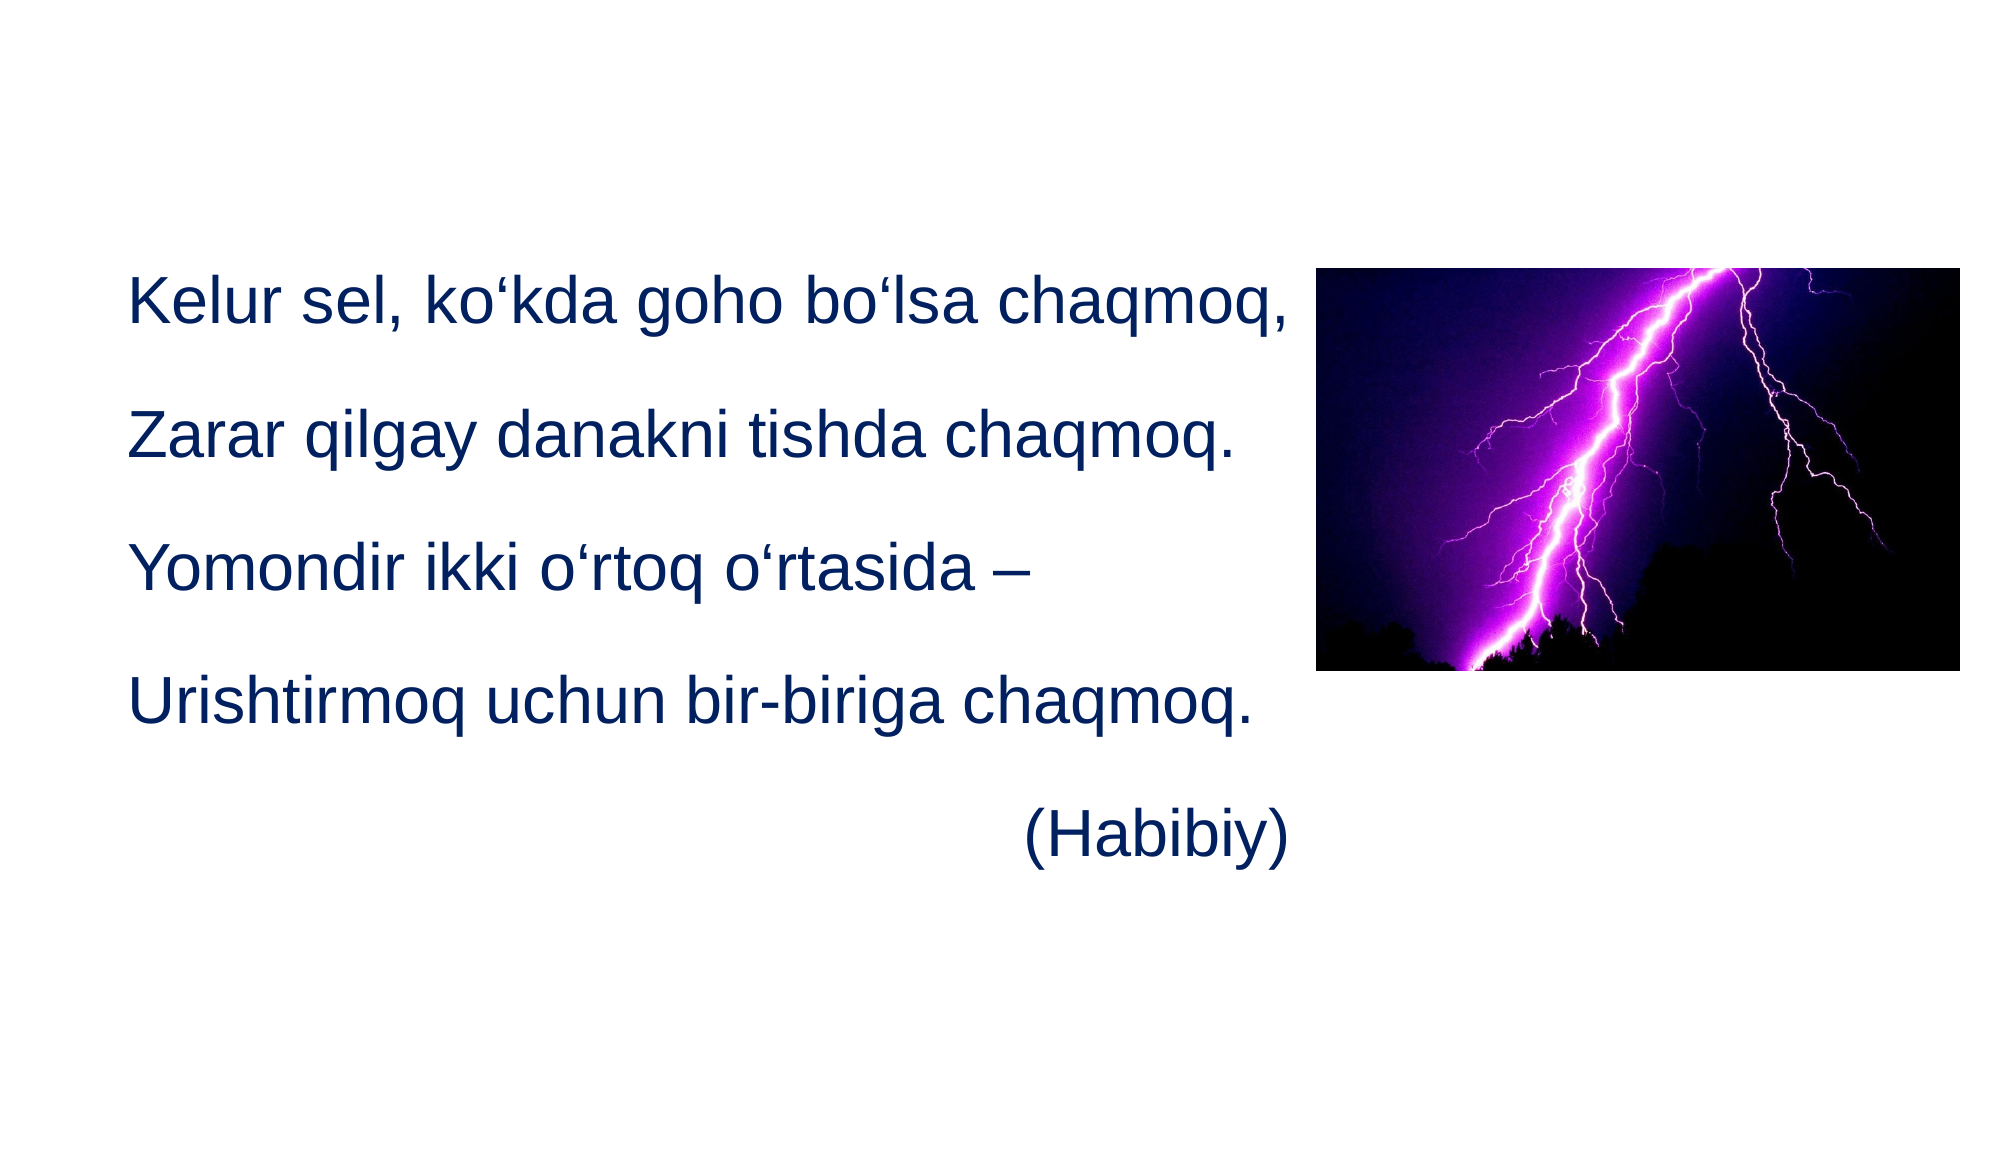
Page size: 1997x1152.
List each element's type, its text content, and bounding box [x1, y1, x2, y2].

list Kelur sel, ko‘kda goho bo‘lsa chaqmoq, Zarar qilgay danakni tishda chaqmoq. Yomondir ikki o‘rtoq o‘rtasida – Urishtirmoq uchun bir-biriga chaqmoq. (Habibiy) [112, 209, 1306, 848]
picture [1316, 268, 1960, 671]
